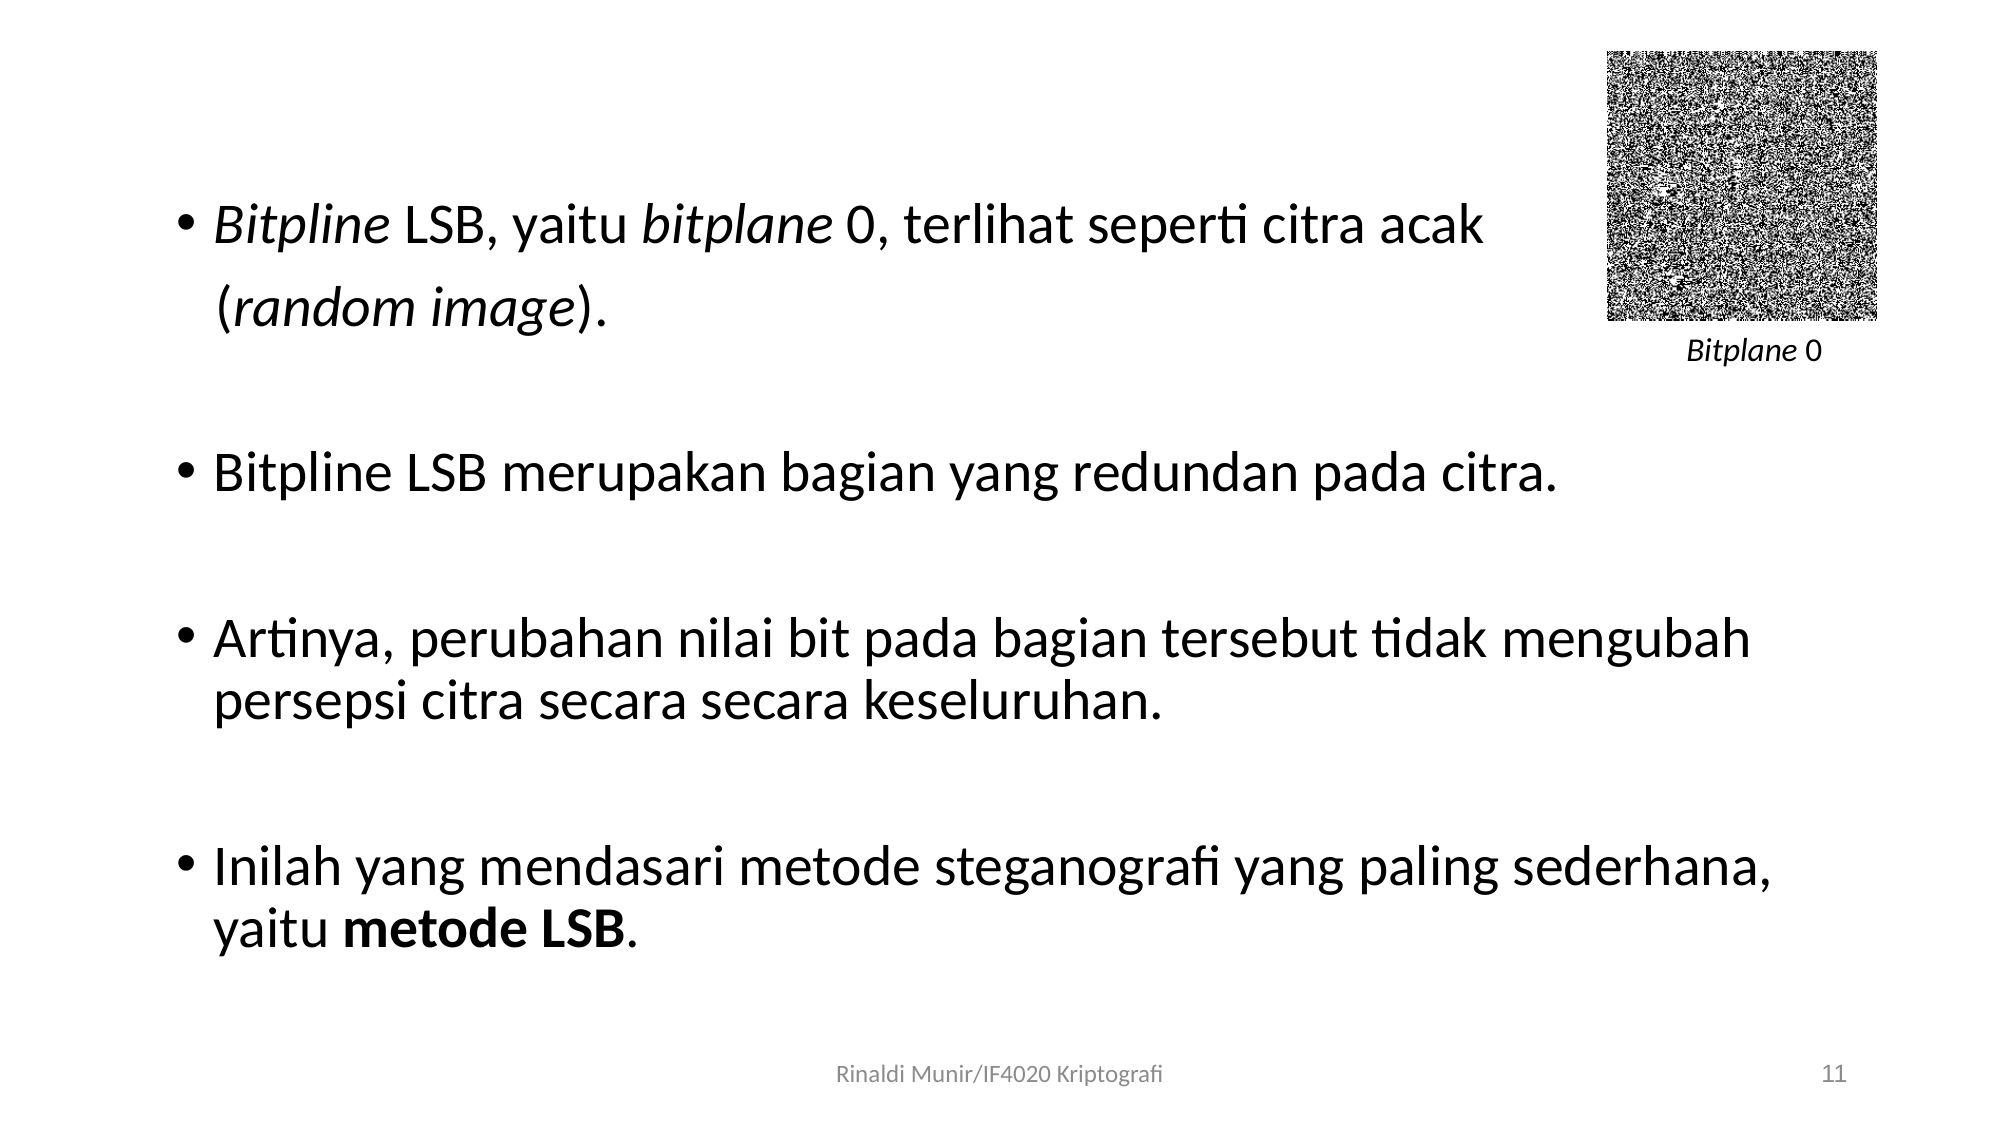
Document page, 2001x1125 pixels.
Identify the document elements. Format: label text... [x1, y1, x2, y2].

text_box Bitplane 0 [1671, 321, 1838, 376]
list Bitpline LSB, yaitu bitplane 0, terlihat seperti citra acak (random image). Bitpline LSB merupakan bagian yang redundan pada citra. Artinya, perubahan nilai bit pada bagian tersebut tidak mengubah persepsi citra secara secara keseluruhan. Inilah yang mendasari metode steganografi yang paling sederhana, yaitu metode LSB. [161, 185, 1877, 969]
picture [1607, 51, 1877, 321]
slide_number 11 [1412, 1042, 1863, 1103]
footer Rinaldi Munir/IF4020 Kriptografi [662, 1042, 1338, 1103]
